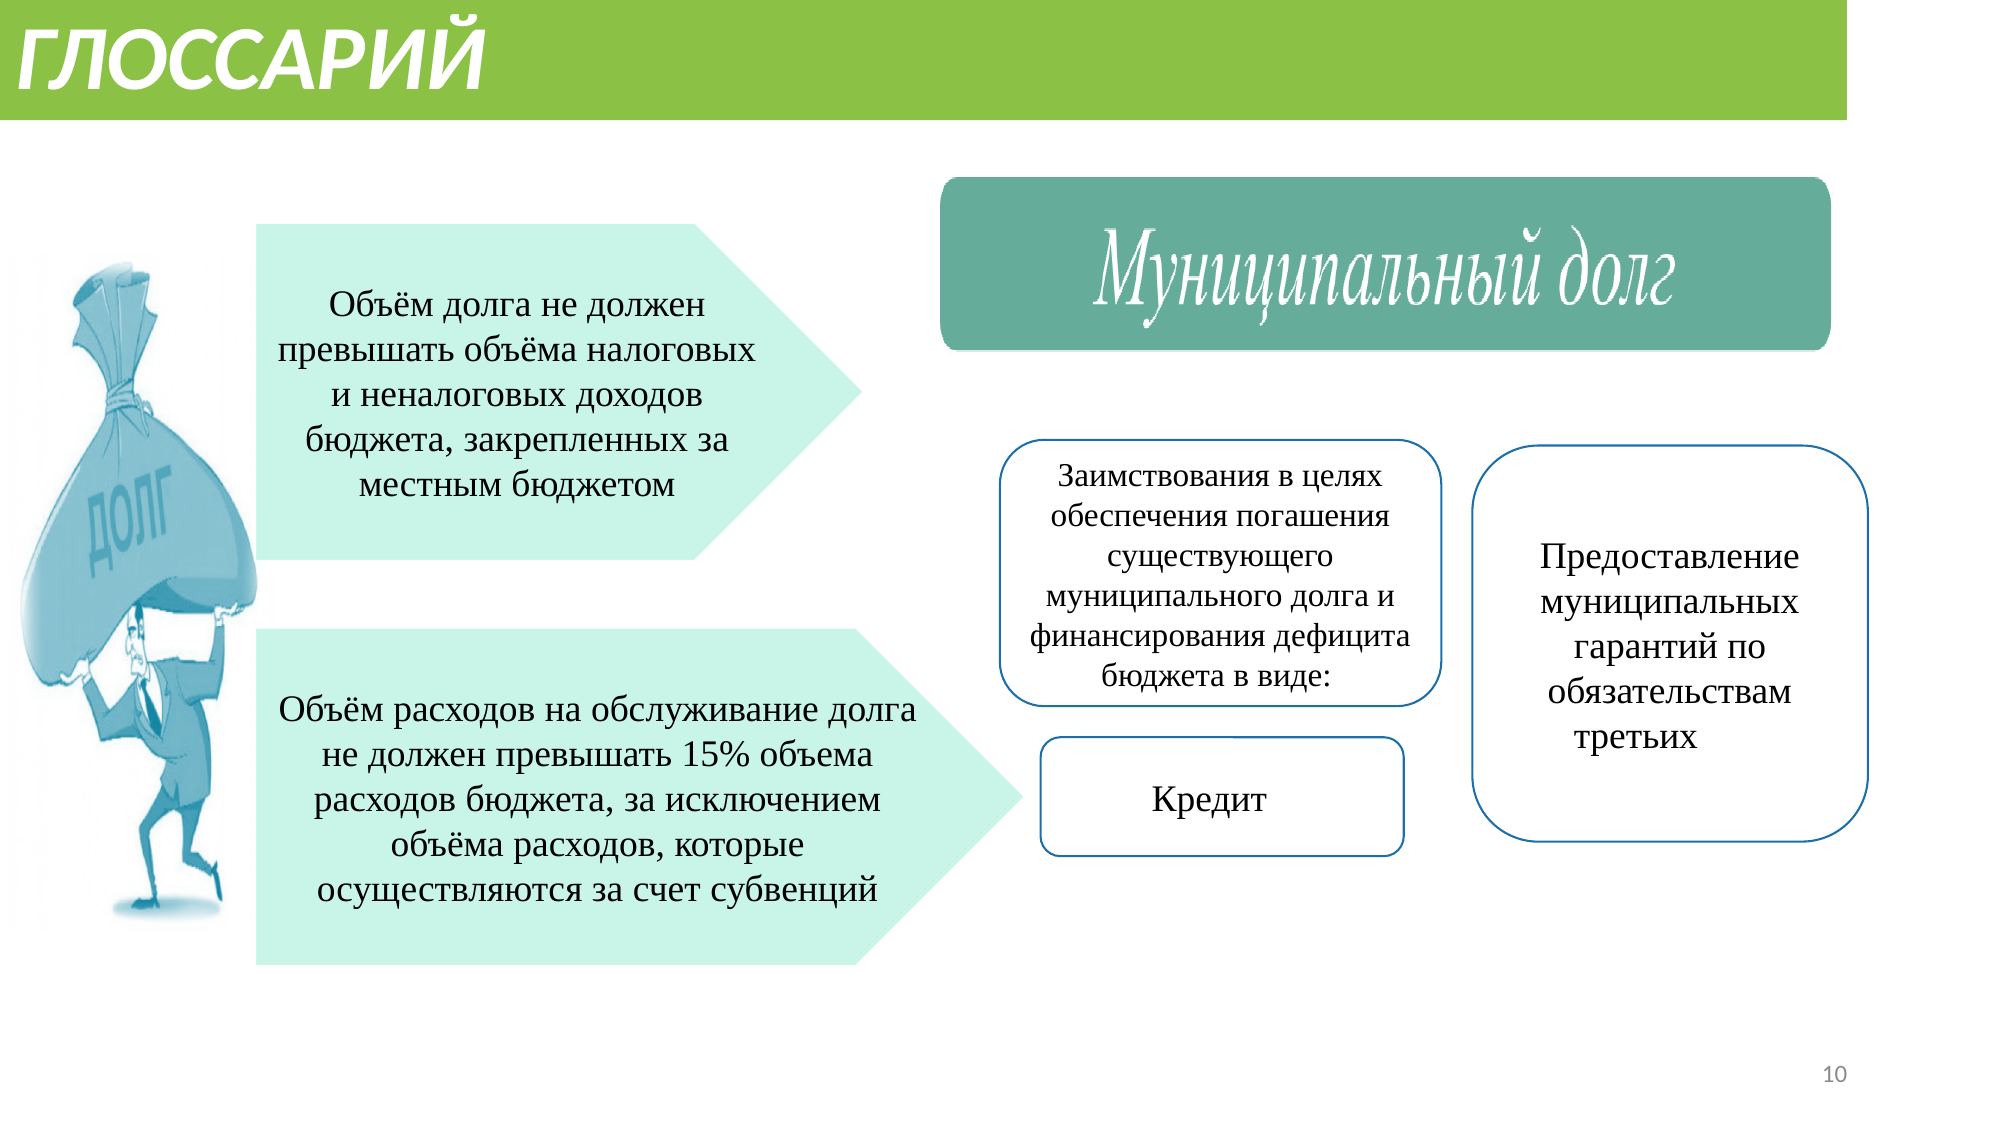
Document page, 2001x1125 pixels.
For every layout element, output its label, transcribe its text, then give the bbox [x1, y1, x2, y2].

slide_number 10 [1412, 1042, 1863, 1103]
text_box Объём расходов на обслуживание долга не должен превышать 15% объема расходов бюджета, за исключением объёма расходов, которые осуществляются за счет субвенций [254, 626, 1027, 967]
text_box Предоставление муниципальных гарантий по обязательствам третьих лиц [1471, 444, 1869, 843]
title ГЛОССАРИЙ [0, 0, 1848, 121]
text_box Объём долга не должен превышать объёма налоговых и неналоговых доходов бюджета, закрепленных за местным бюджетом [254, 221, 866, 562]
picture [937, 161, 1833, 399]
picture [10, 253, 275, 934]
text_box Кредиты [1039, 736, 1405, 858]
text_box Заимствования в целях обеспечения погашения существующего муниципального долга и финансирования дефицита бюджета в виде: [998, 438, 1443, 708]
